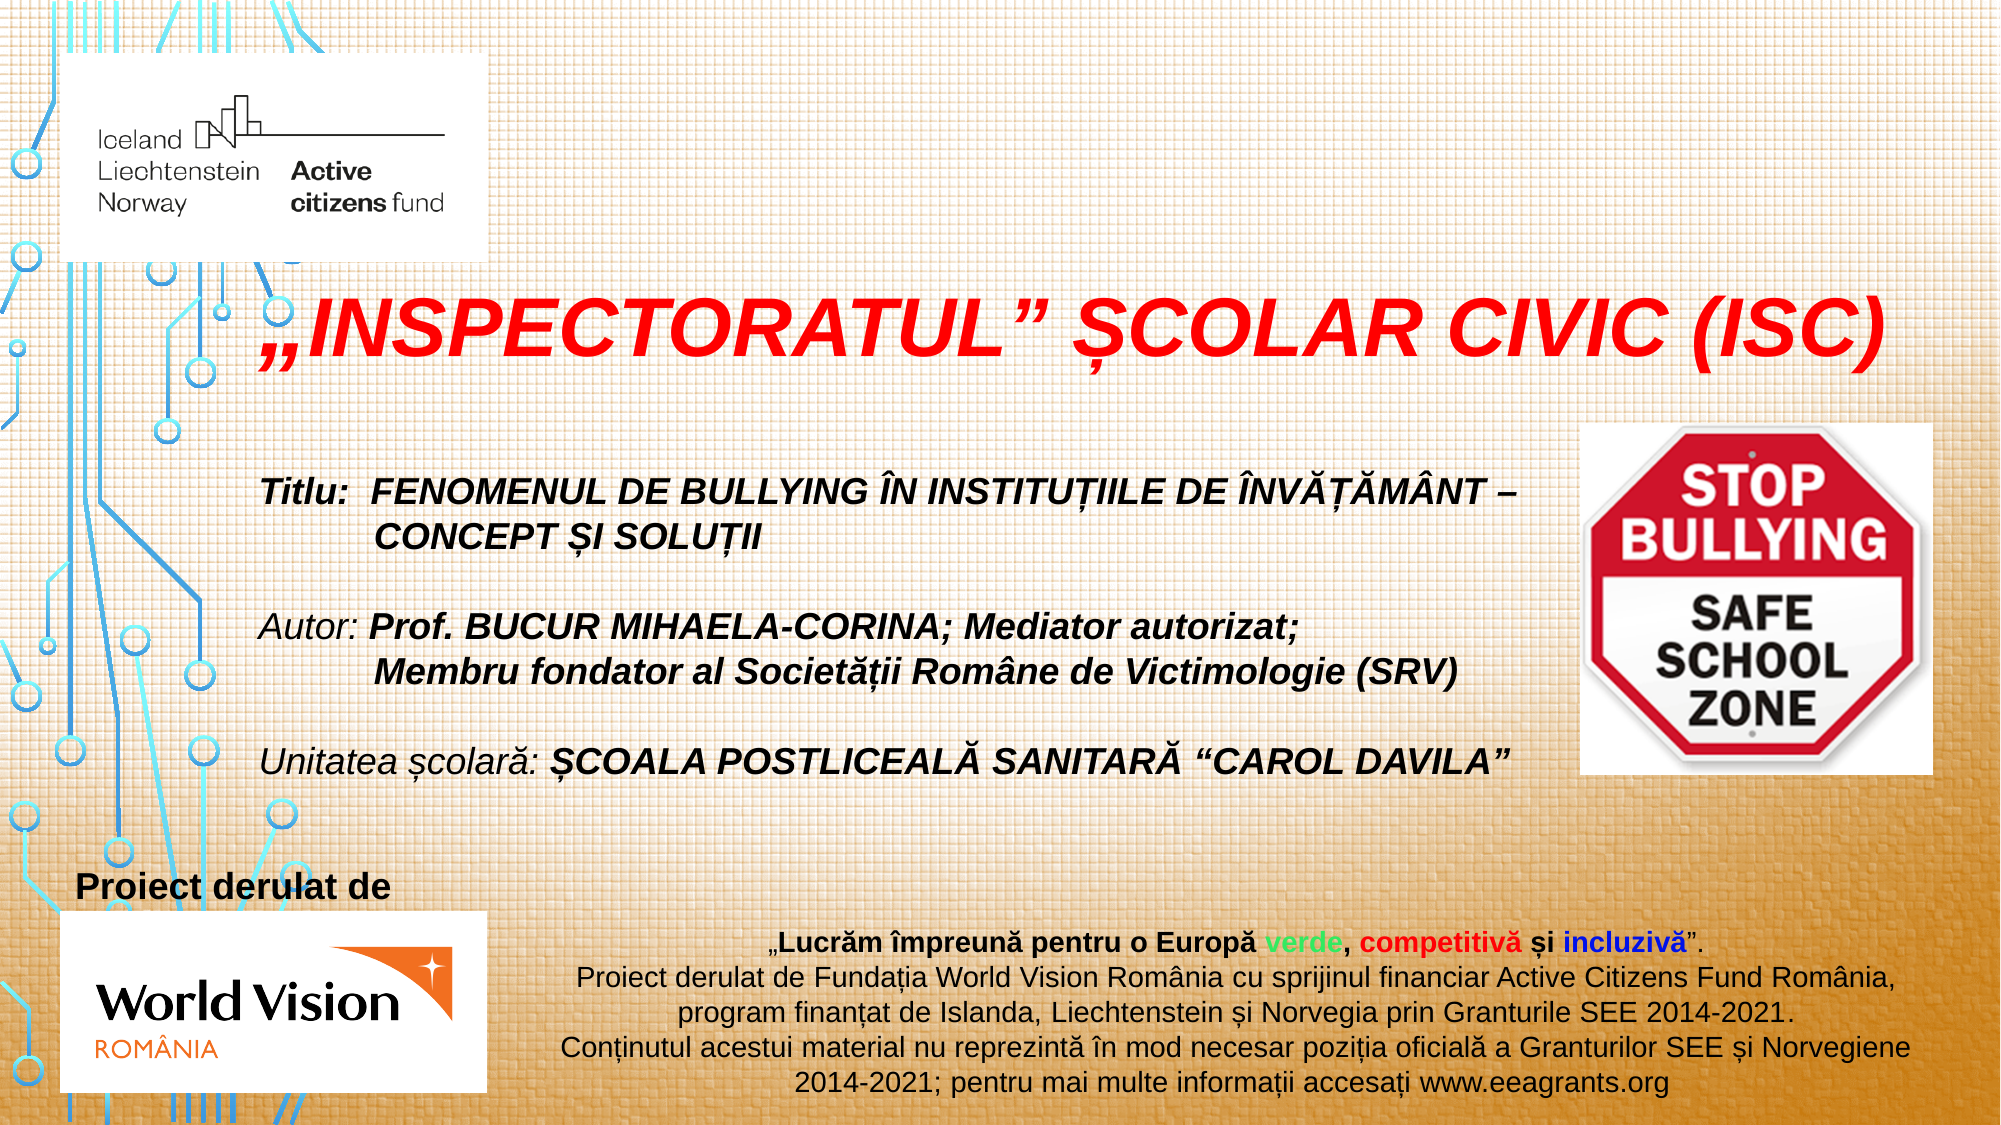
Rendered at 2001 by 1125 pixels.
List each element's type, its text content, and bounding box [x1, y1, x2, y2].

text_box Proiect derulat de [60, 862, 488, 911]
text_box „Lucrăm împreună pentru o Europă verde, competitivă și incluzivă”. Proiect derulat de Fundația World Vision România cu sprijinul financiar Active Citizens Fund România, program finanțat de Islanda, Liechtenstein și Norvegia prin Granturile SEE 2014-2021. Conținutul acestui material nu reprezintă în mod necesar poziția oficială a Granturilor SEE și Norvegiene 2014-2021; pentru mai multe informații accesați www.eeagrants.org [518, 915, 1955, 1106]
text_box Titlu: FENOMENUL DE BULLYING ÎN INSTITUȚIILE DE ÎNVĂȚĂMÂNT – CONCEPT ȘI SOLUȚII Autor: Prof. BUCUR MIHAELA-CORINA; Mediator autorizat; Membru fondator al Societății Române de Victimologie (SRV) Unitatea școlară: ȘCOALA POSTLICEALĂ SANITARĂ “CAROL DAVILA” [243, 459, 1933, 790]
title „Inspectoratul” Școlar Civic (ISC) [243, 266, 1933, 386]
picture [1580, 423, 1933, 775]
picture [59, 53, 488, 262]
picture [59, 911, 488, 1094]
